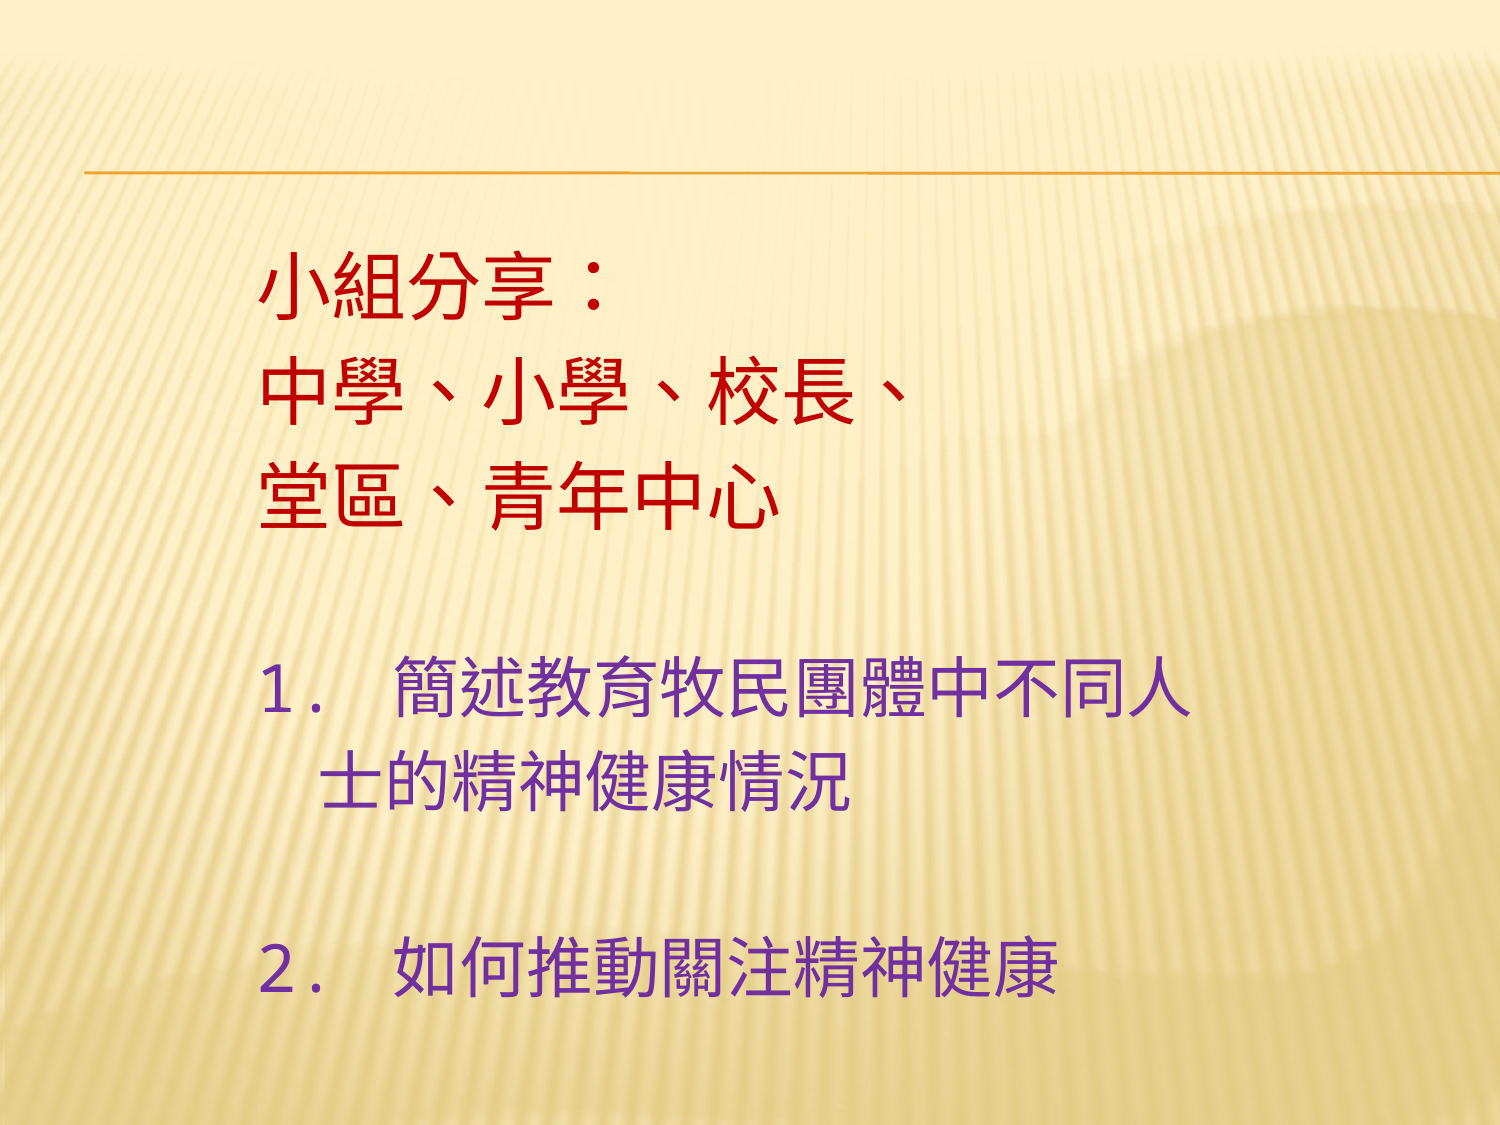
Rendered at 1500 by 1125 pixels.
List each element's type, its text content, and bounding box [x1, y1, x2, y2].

list 小組分享： 中學、小學、校長、 堂區、青年中心 1. 簡述教育牧民團體中不同人 士的精神健康情況 2. 如何推動關注精神健康 [242, 231, 1229, 1020]
